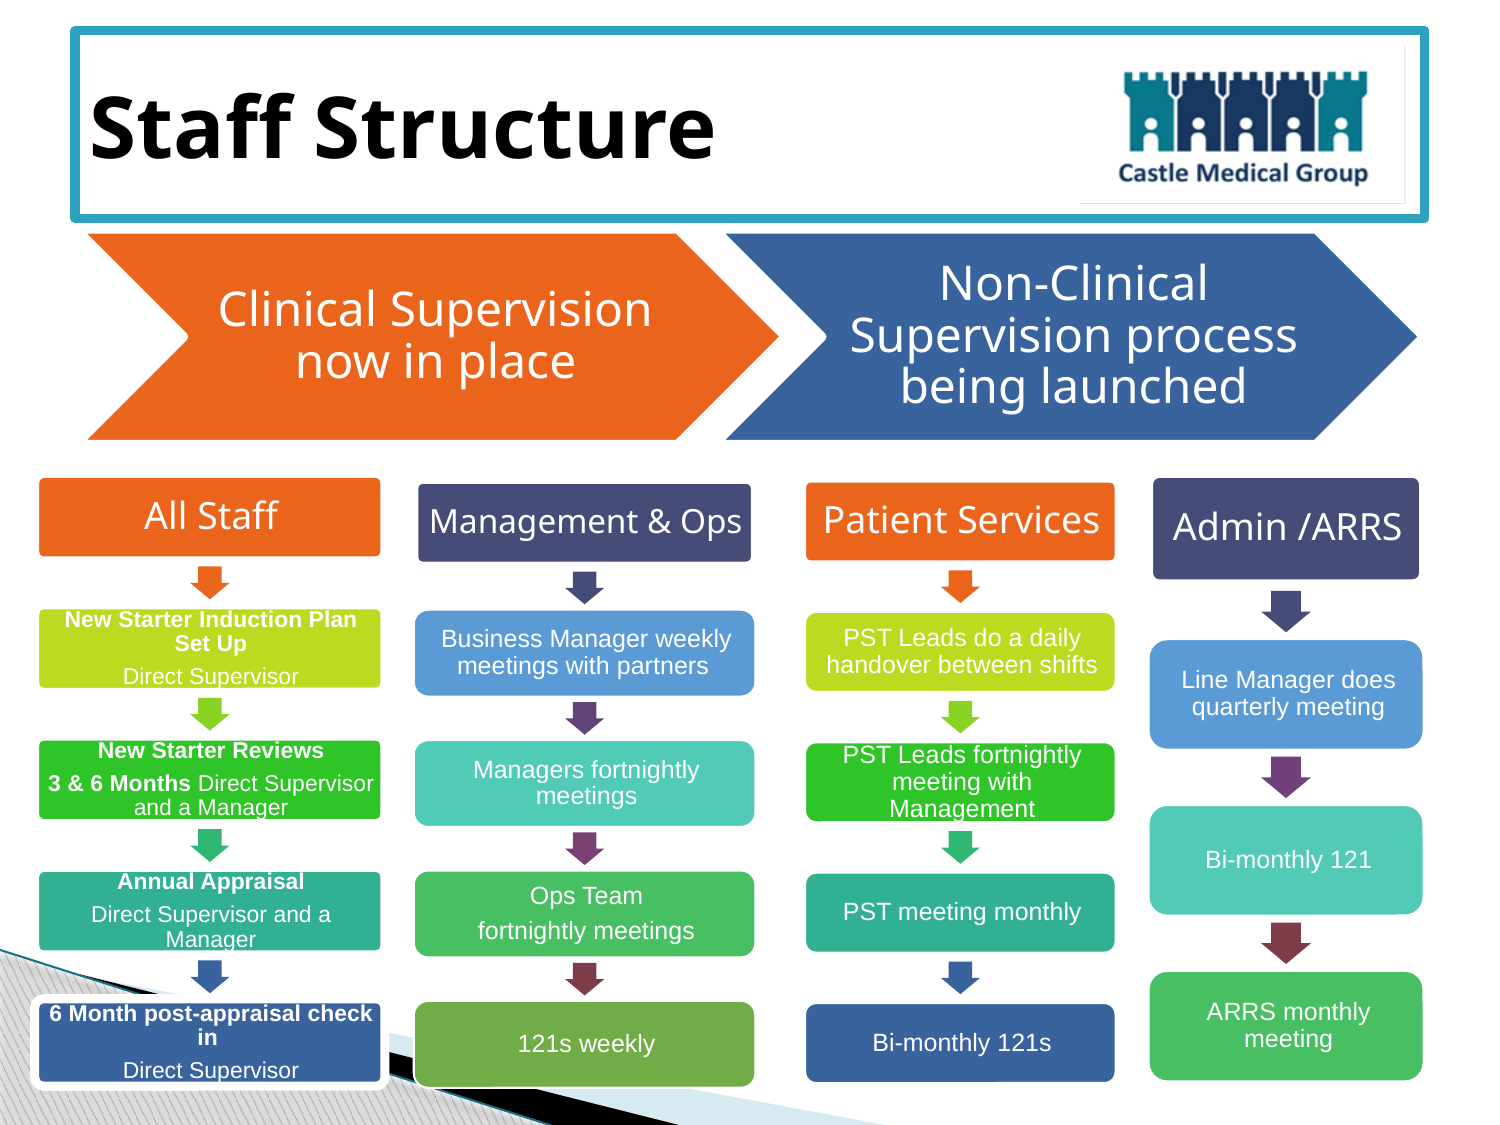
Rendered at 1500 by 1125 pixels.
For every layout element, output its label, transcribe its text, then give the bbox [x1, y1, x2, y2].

text_box [74, 223, 1425, 228]
picture [1080, 46, 1408, 208]
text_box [1108, 472, 1464, 1083]
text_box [74, 228, 1426, 445]
text_box [74, 455, 1425, 988]
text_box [782, 477, 1104, 1087]
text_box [407, 479, 762, 1089]
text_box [32, 472, 388, 1087]
title Staff Structure [70, 26, 1429, 223]
